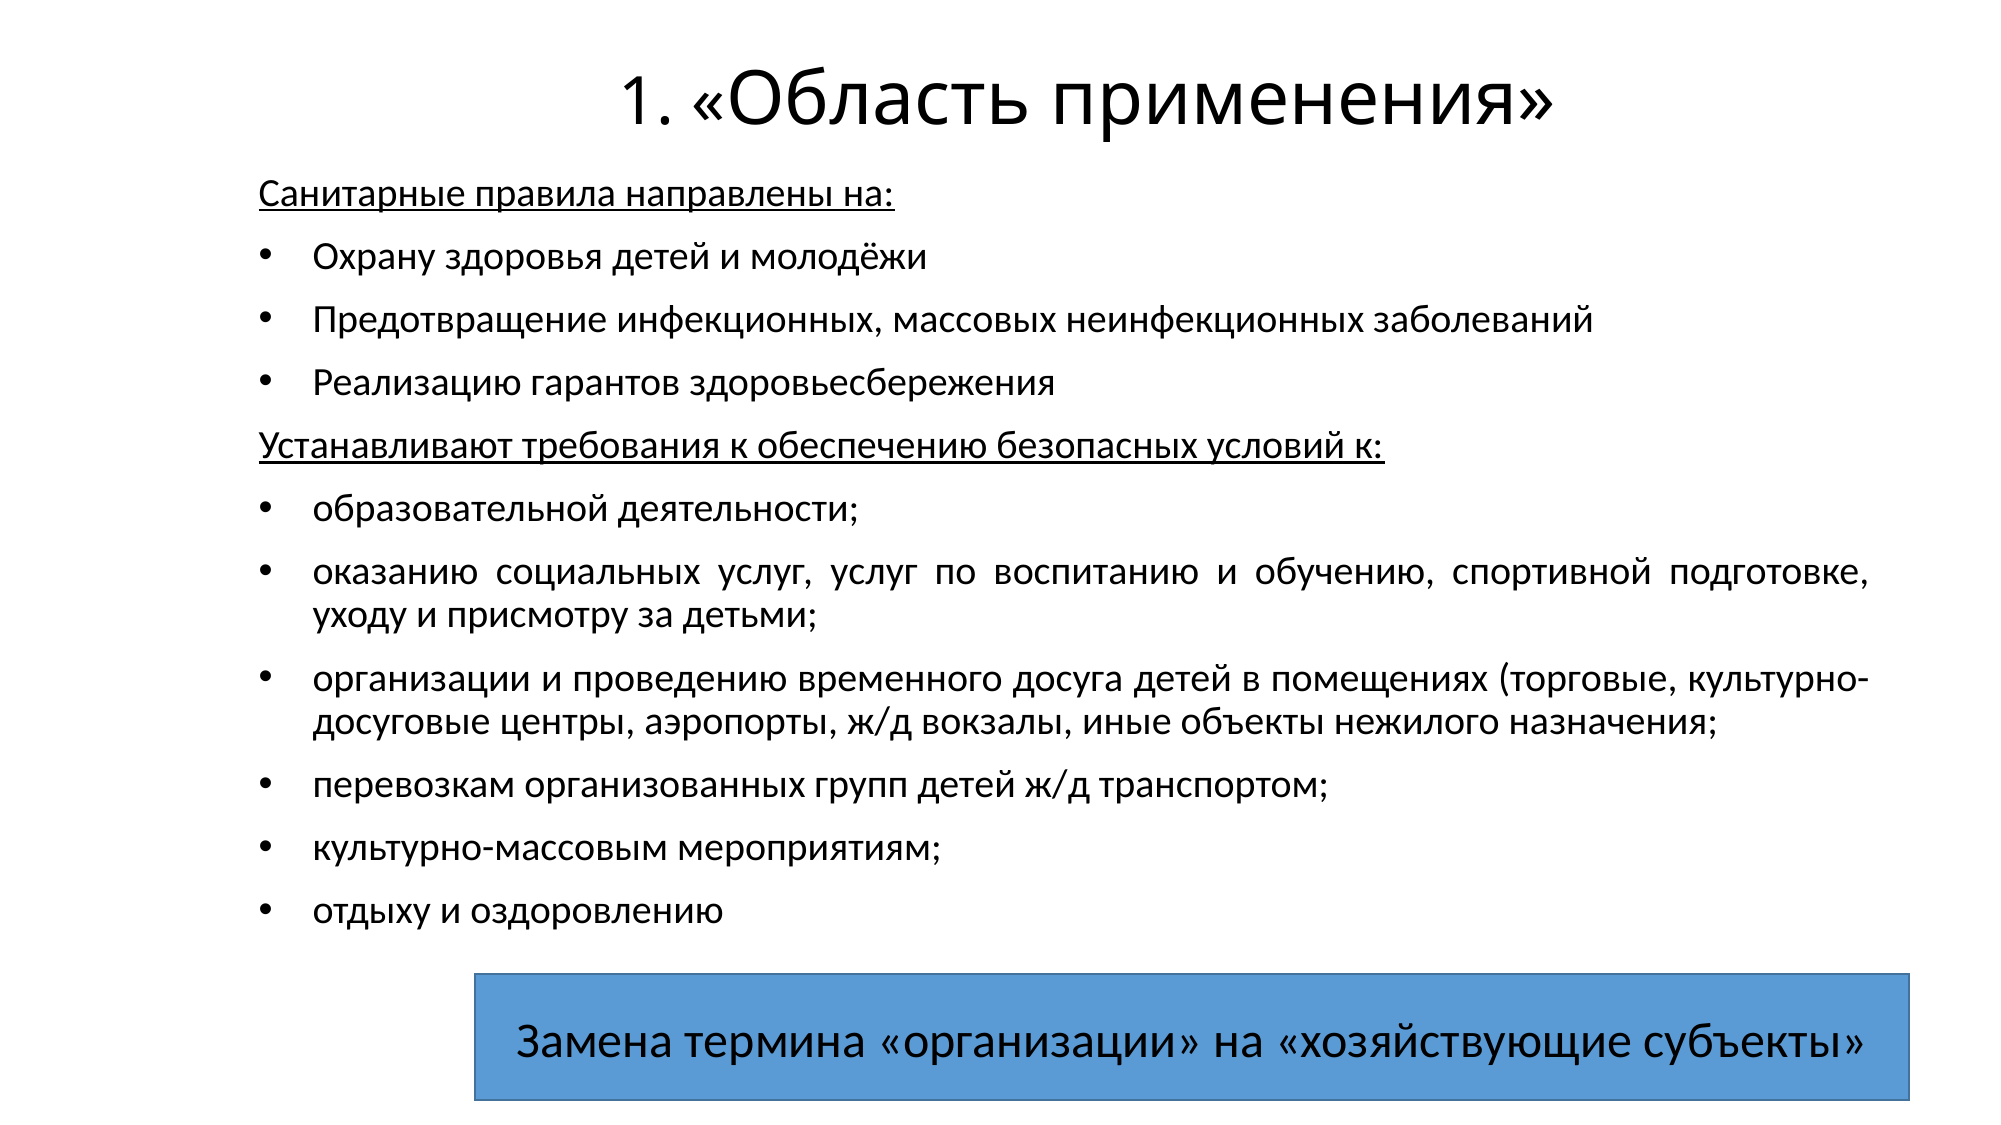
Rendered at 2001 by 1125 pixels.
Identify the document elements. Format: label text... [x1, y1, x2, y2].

text_box Замена термина «организации» на «хозяйствующие субъекты» [474, 973, 1910, 1101]
title 1. «Область применения» [265, 46, 1910, 154]
list Санитарные правила направлены на: Охрану здоровья детей и молодёжи Предотвращение инфекционных, массовых неинфекционных заболеваний Реализацию гарантов здоровьесбережения Устанавливают требования к обеспечению безопасных условий к: образовательной деятельности; оказанию социальных услуг, услуг по воспитанию и обучению, спортивной подготовке, уходу и присмотру за детьми; организации и проведению временного досуга детей в помещениях (торговые, культурно-досуговые центры, аэропорты, ж/д вокзалы, иные объекты нежилого назначения; перевозкам организованных групп детей ж/д транспортом; культурно-массовым мероприятиям; отдыху и оздоровлению [243, 153, 1887, 950]
